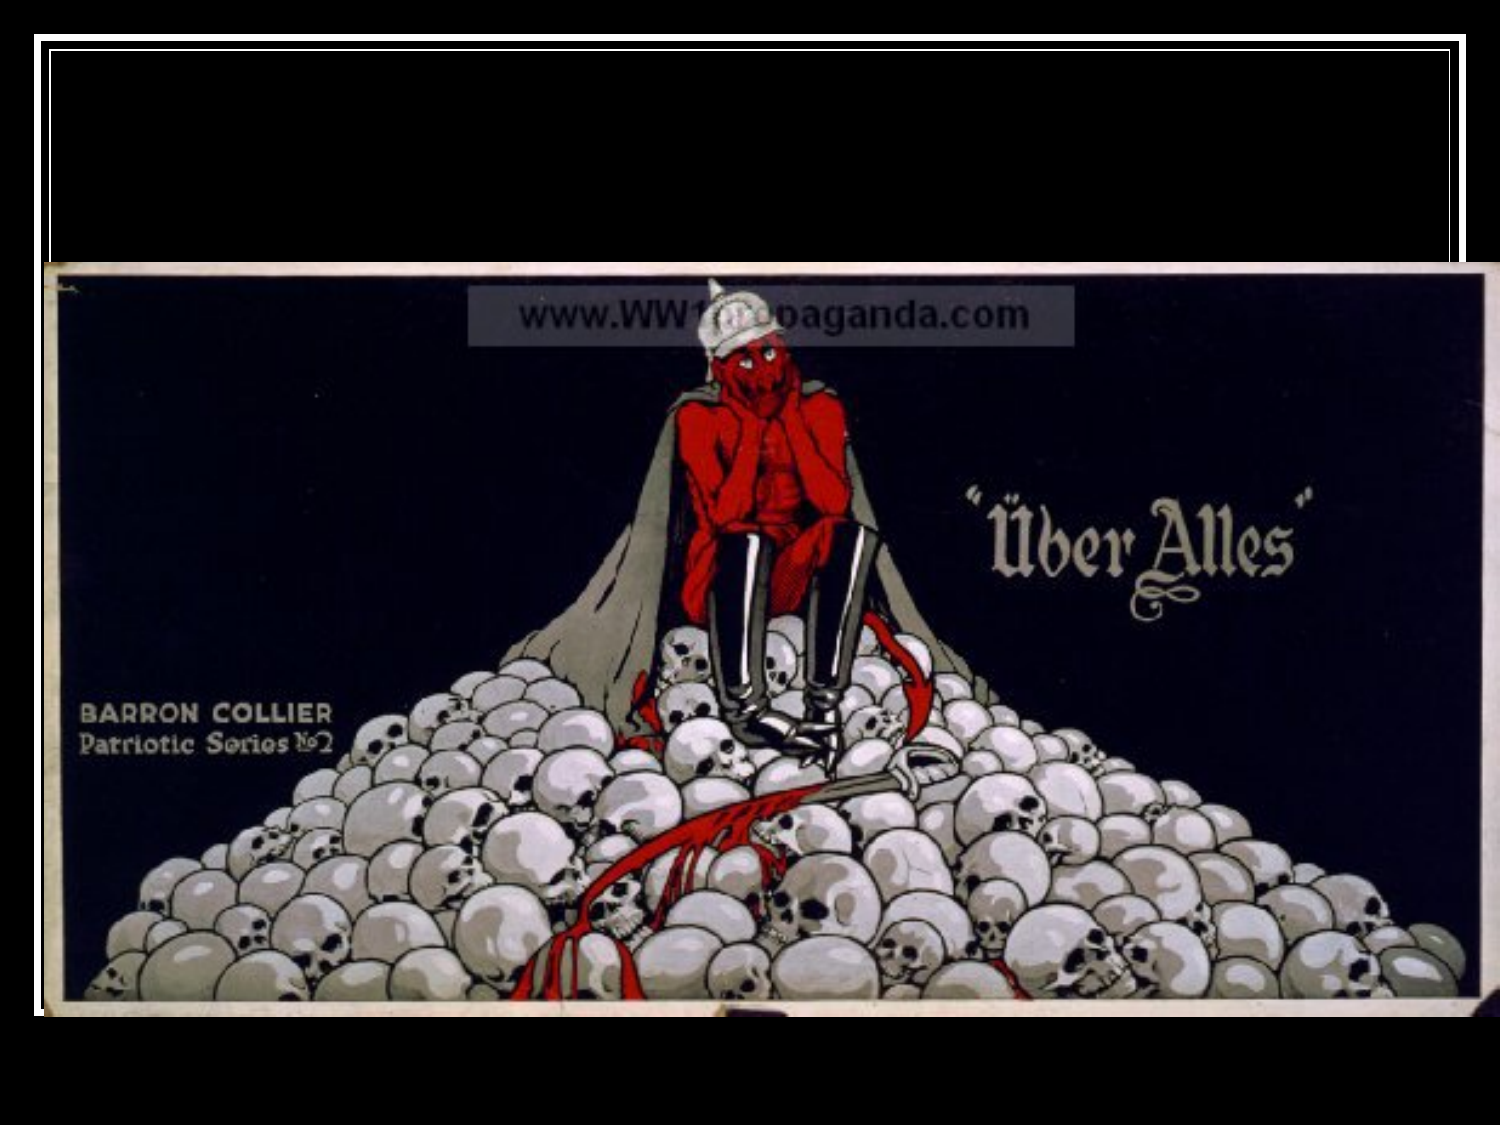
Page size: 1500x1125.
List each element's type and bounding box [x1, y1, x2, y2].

list [44, 262, 1500, 1017]
